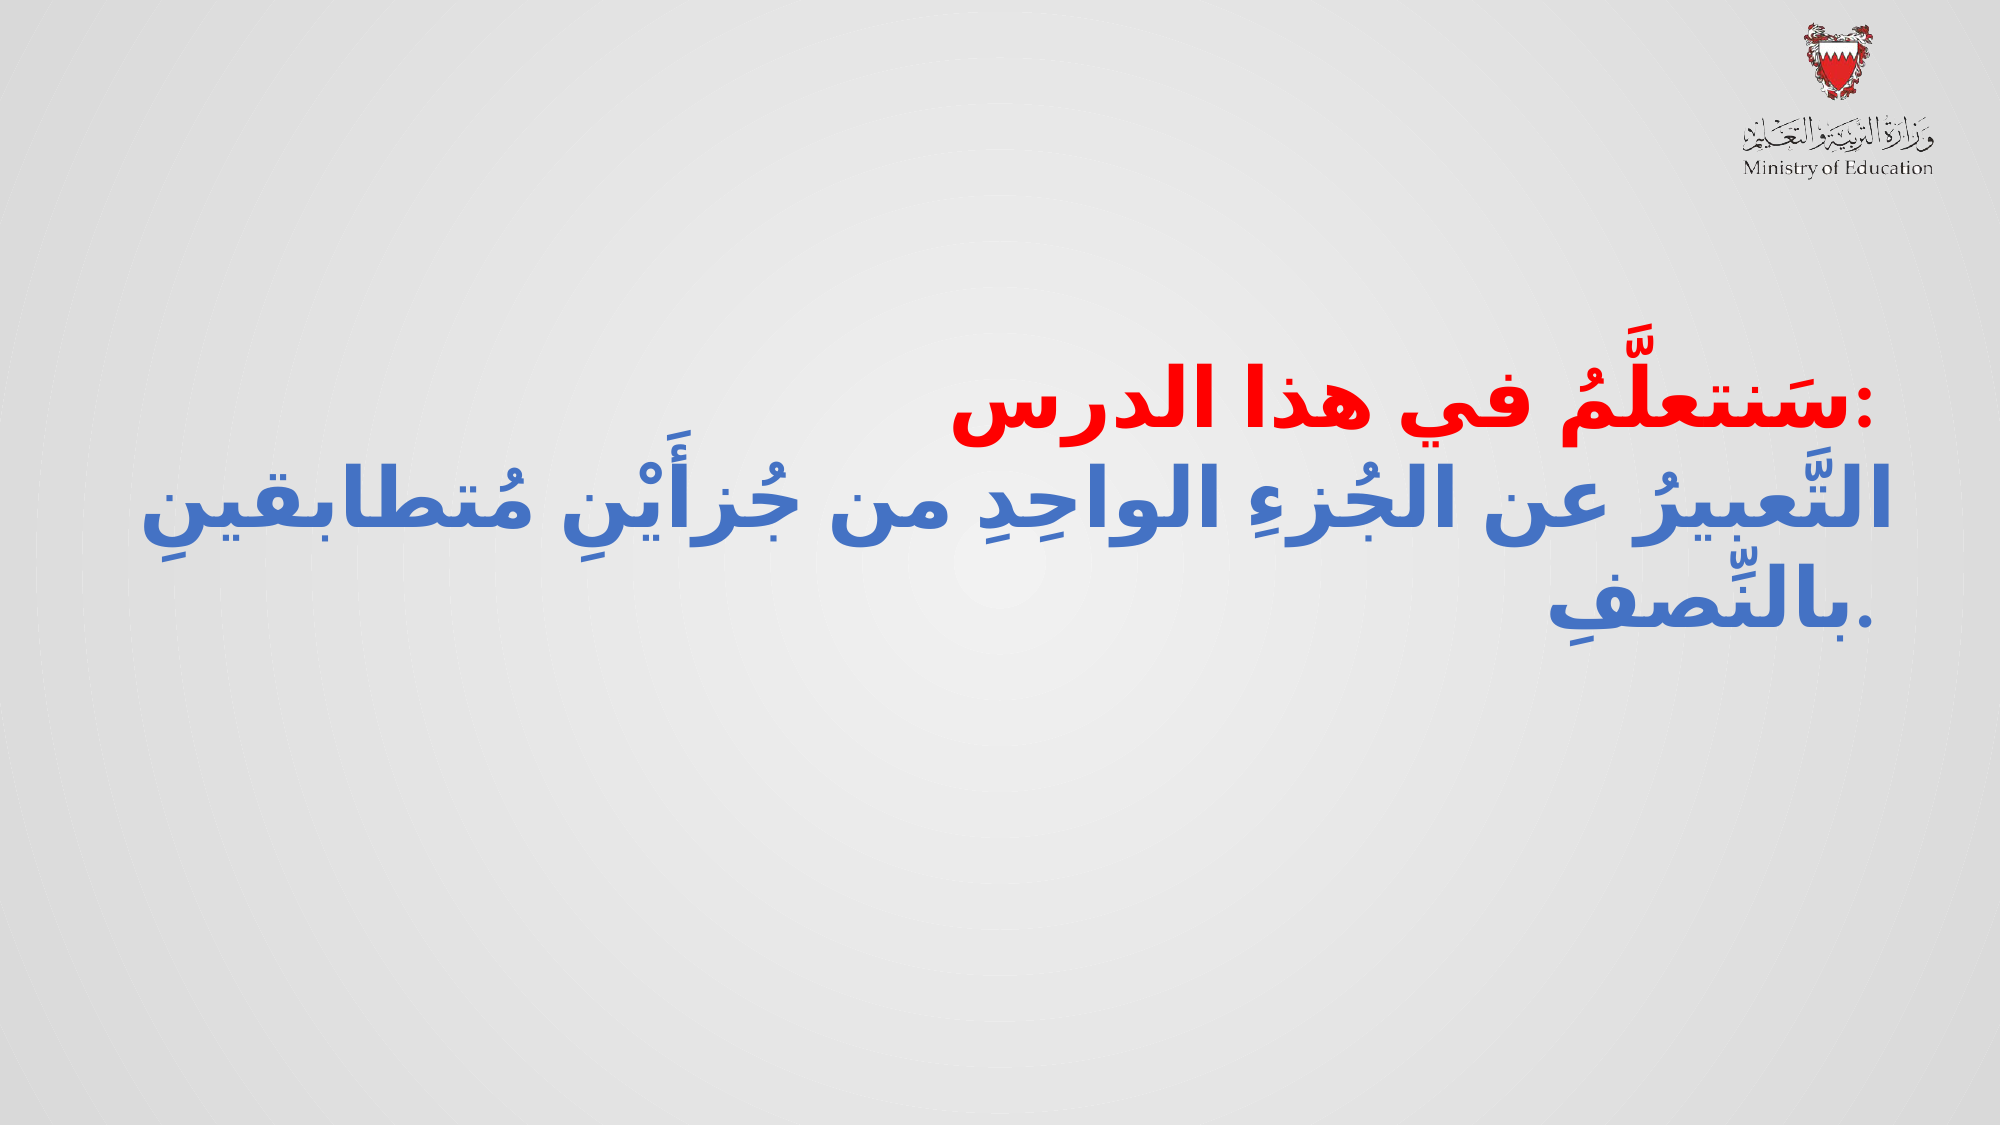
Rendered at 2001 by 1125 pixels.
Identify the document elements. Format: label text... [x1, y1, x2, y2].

picture [1705, 0, 1976, 208]
text_box سَنتعلَّمُ في هذا الدرس: التَّعبيرُ عن الجُزءِ الواحِدِ من جُزأَيْنِ مُتطابقينِ بالنِّصفِ. [101, 336, 1911, 652]
